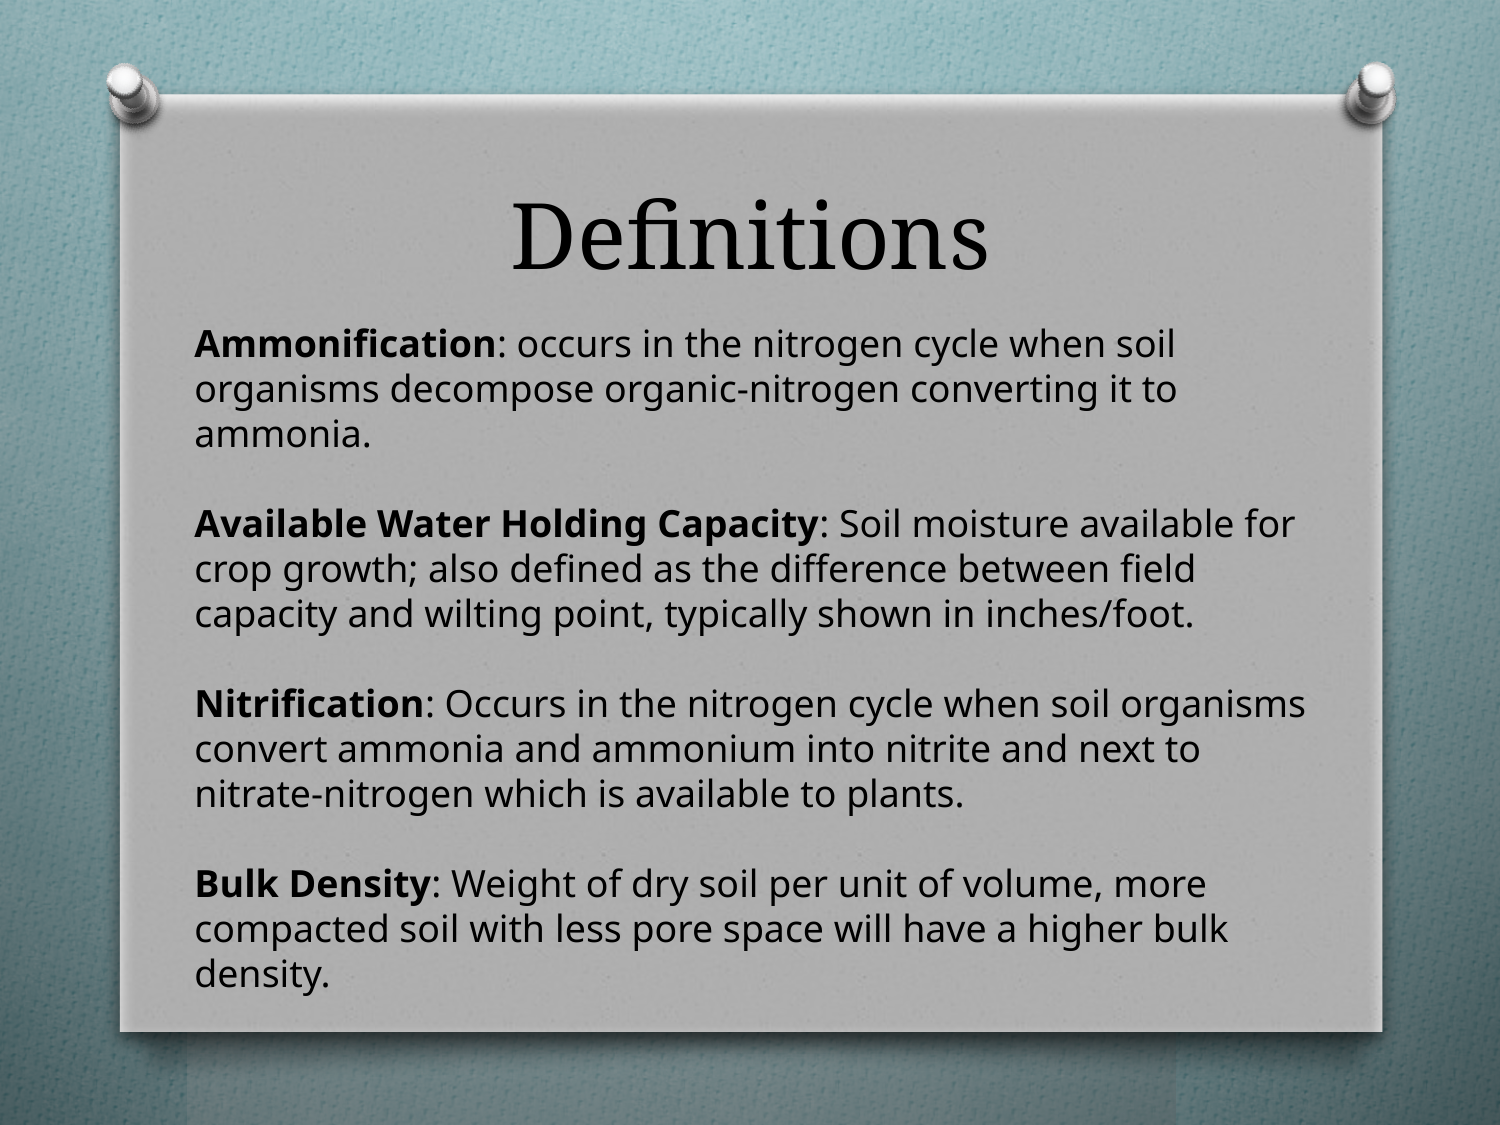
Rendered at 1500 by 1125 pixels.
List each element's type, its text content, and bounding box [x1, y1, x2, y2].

title Definitions [179, 134, 1323, 312]
text_box Ammonification: occurs in the nitrogen cycle when soil organisms decompose organic-nitrogen converting it to ammonia. Available Water Holding Capacity: Soil moisture available for crop growth; also defined as the difference between field capacity and wilting point, typically shown in inches/foot. Nitrification: Occurs in the nitrogen cycle when soil organisms convert ammonia and ammonium into nitrite and next to nitrate-nitrogen which is available to plants. Bulk Density: Weight of dry soil per unit of volume, more compacted soil with less pore space will have a higher bulk density. [179, 312, 1338, 1003]
picture [1317, 35, 1439, 156]
picture [75, 29, 198, 153]
